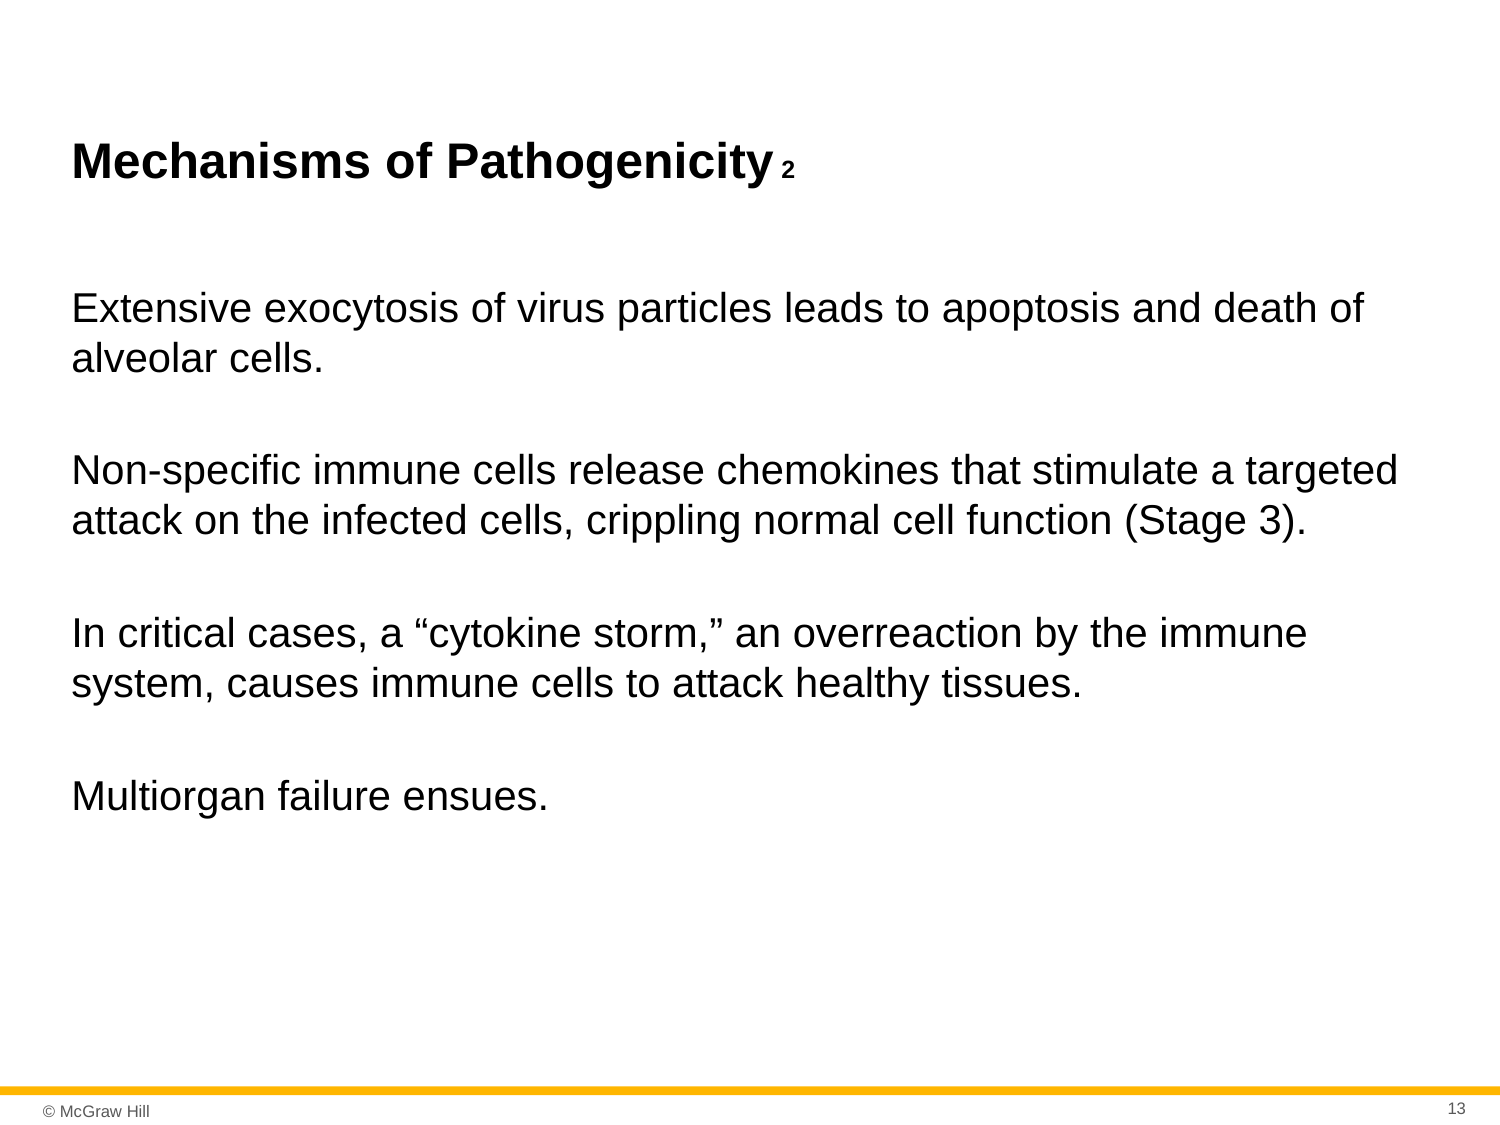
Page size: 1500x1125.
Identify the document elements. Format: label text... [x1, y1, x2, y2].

list Extensive exocytosis of virus particles leads to apoptosis and death of alveolar cells. Non-specific immune cells release chemokines that stimulate a targeted attack on the infected cells, crippling normal cell function (Stage 3). In critical cases, a “cytokine storm,” an overreaction by the immune system, causes immune cells to attack healthy tissues. Multiorgan failure ensues. [56, 272, 1444, 882]
title Mechanisms of Pathogenicity 2 [56, 113, 1444, 204]
